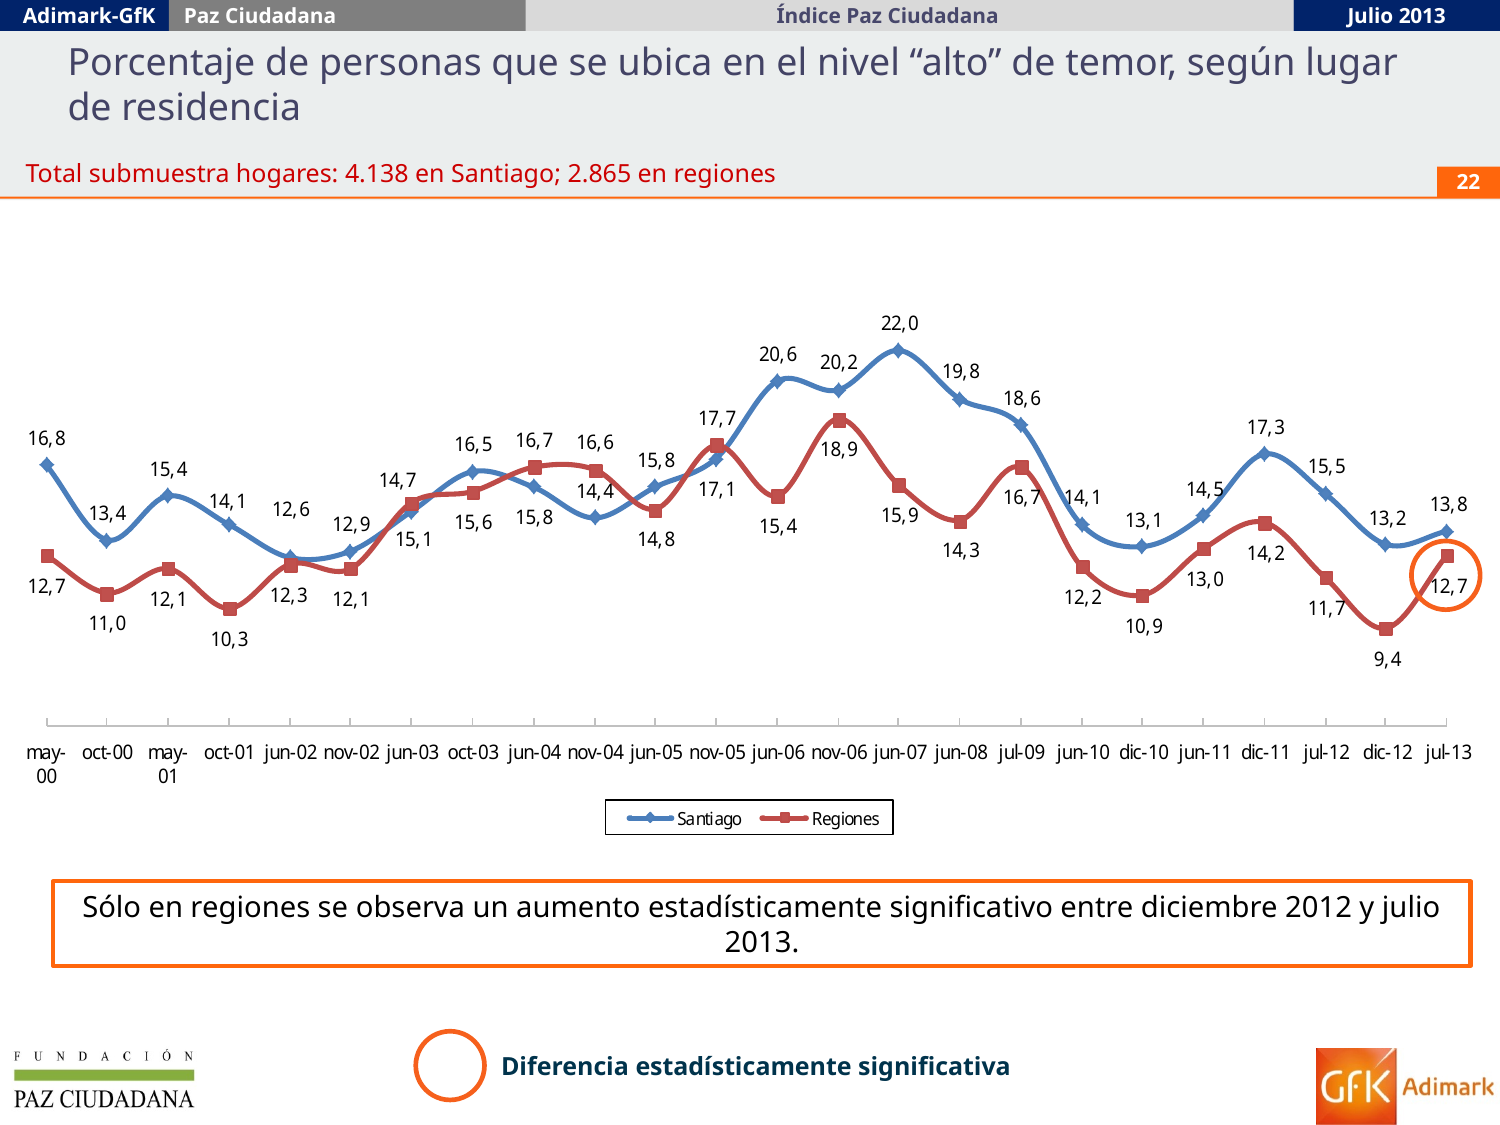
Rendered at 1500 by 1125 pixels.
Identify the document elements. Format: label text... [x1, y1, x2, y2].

picture [1316, 1048, 1500, 1125]
text_box Diferencia estadísticamente significativa [486, 1042, 1034, 1088]
text_box Total submuestra hogares: 4.138 en Santiago; 2.865 en regiones [10, 150, 793, 195]
picture [0, 1034, 207, 1125]
text_box Porcentaje de personas que se ubica en el nivel “alto” de temor, según lugar de residencia [52, 30, 1459, 201]
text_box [0, 255, 1498, 858]
text_box [415, 1031, 485, 1100]
text_box Sólo en regiones se observa un aumento estadísticamente significativo entre diciembre 2012 y julio 2013. [51, 879, 1473, 968]
text_box 22 [1459, 169, 1500, 201]
